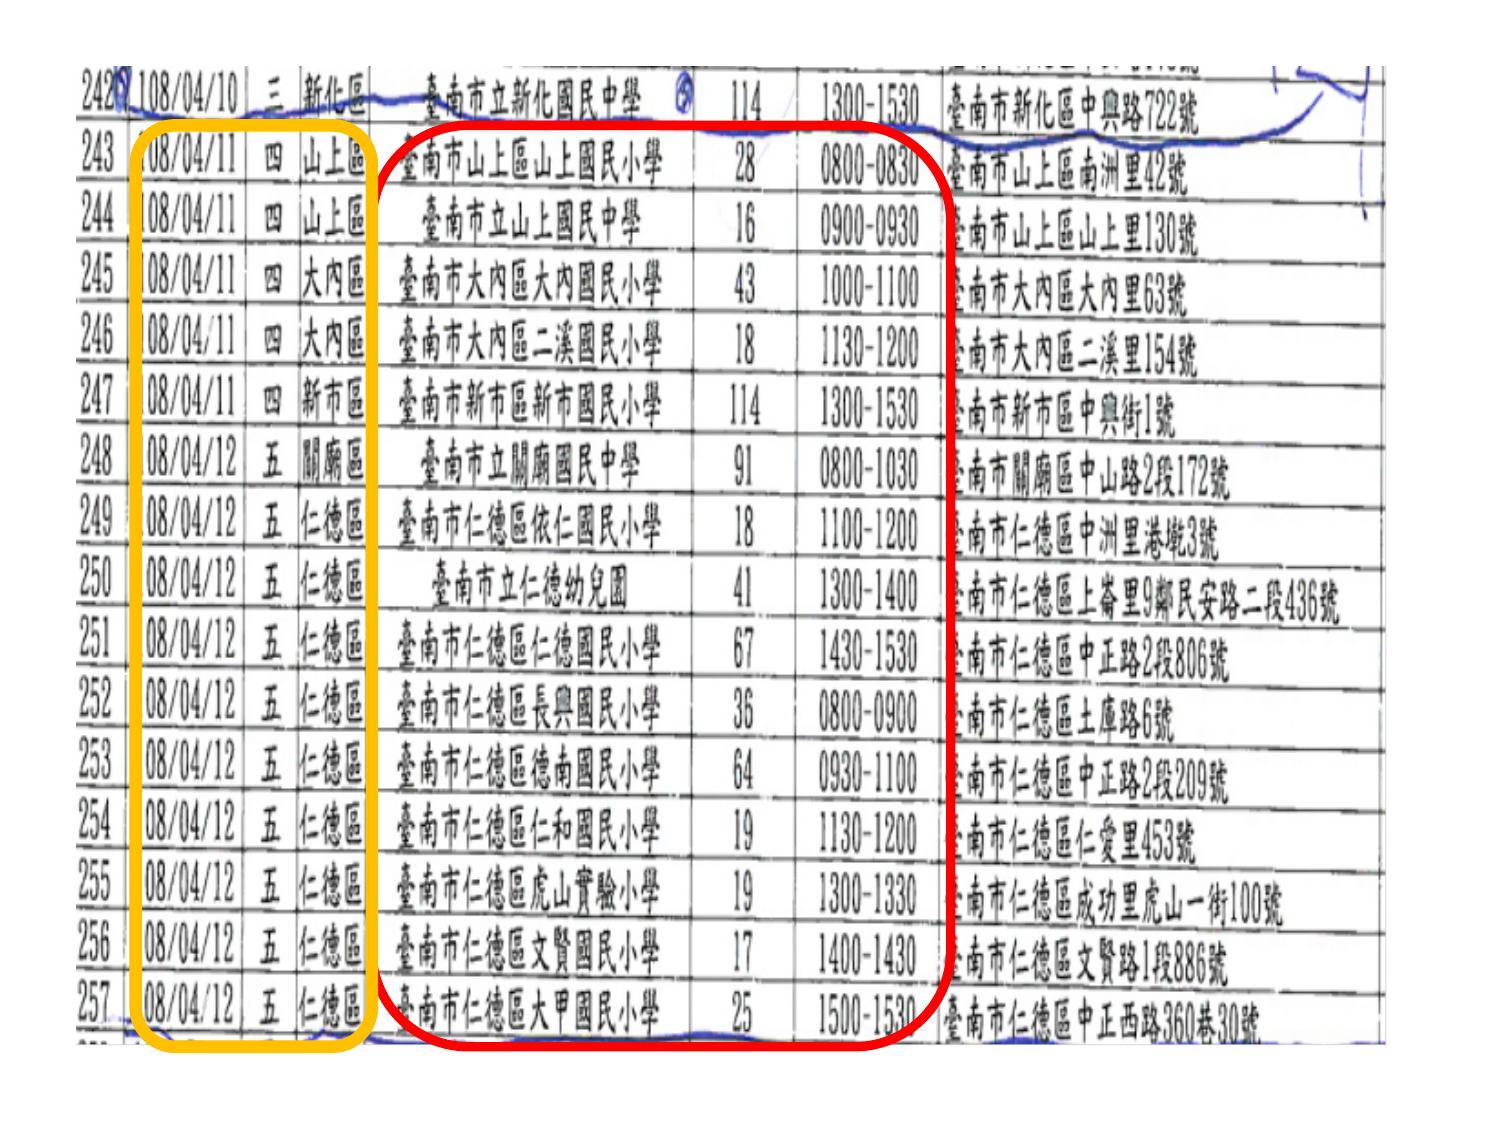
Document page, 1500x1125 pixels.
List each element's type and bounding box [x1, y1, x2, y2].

picture [76, 66, 1389, 1047]
